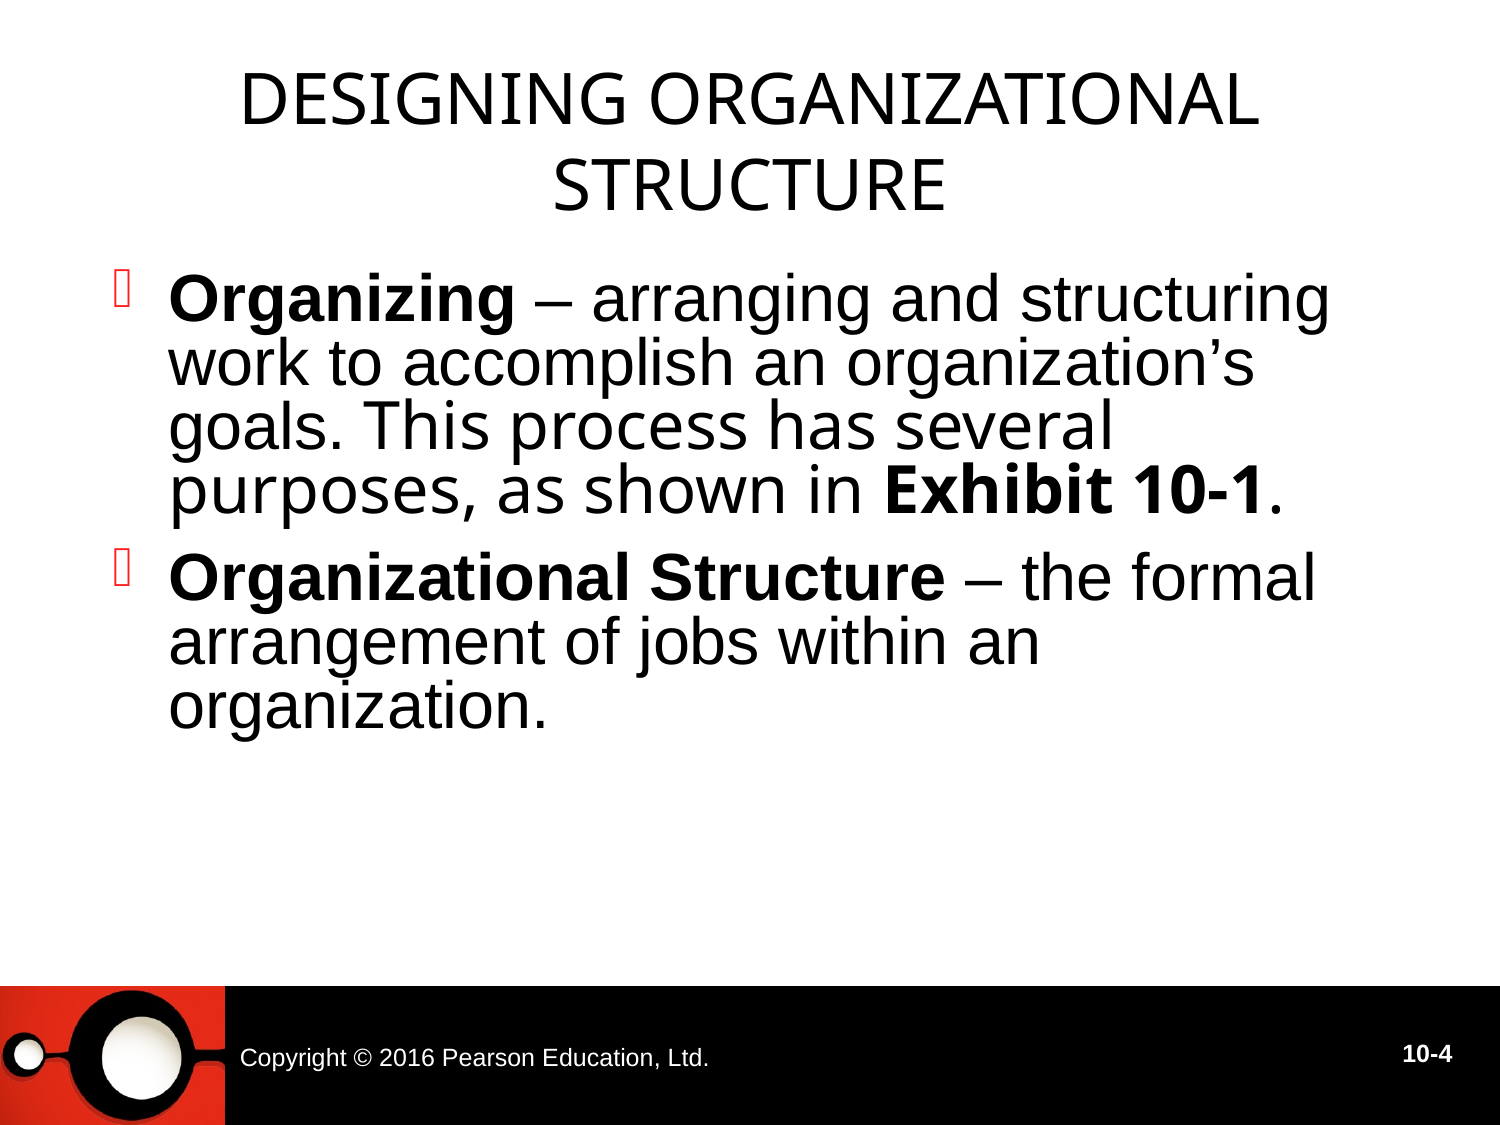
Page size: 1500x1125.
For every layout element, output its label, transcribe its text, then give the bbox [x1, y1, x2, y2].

picture [0, 986, 225, 1125]
footer Copyright © 2016 Pearson Education, Ltd. [225, 1026, 838, 1087]
title Designing Organizational Structure [112, 45, 1388, 233]
slide_number 10-4 [1387, 1026, 1500, 1087]
list Organizing – arranging and structuring work to accomplish an organization’s goals. This process has several purposes, as shown in Exhibit 10-1. Organizational Structure – the formal arrangement of jobs within an organization. [112, 262, 1388, 875]
